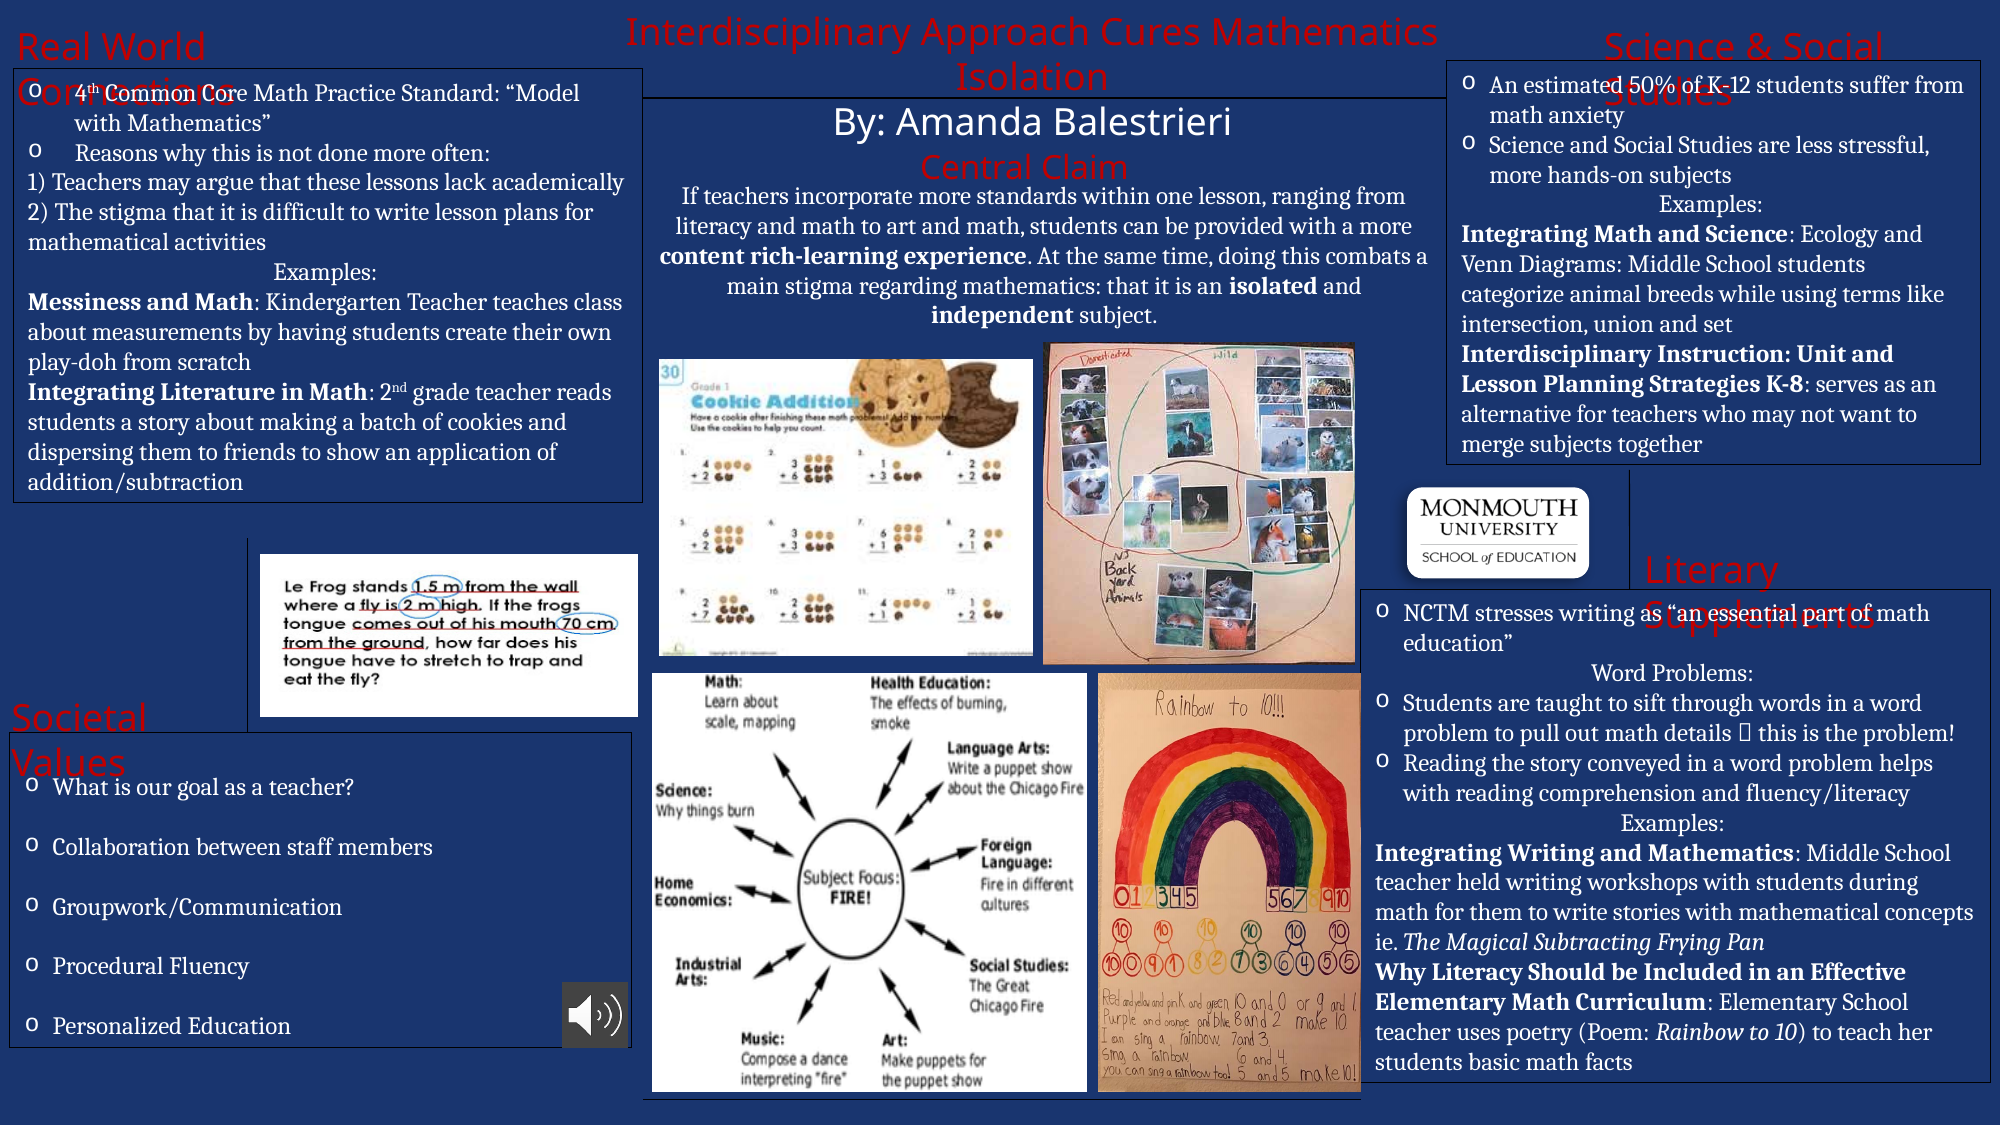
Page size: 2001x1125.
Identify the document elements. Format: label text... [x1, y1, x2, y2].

picture [1098, 673, 1361, 1092]
text_box Societal Values [0, 686, 247, 792]
text_box An estimated 50% of K-12 students suffer from math anxiety Science and Social Studies are less stressful, more hands-on subjects Examples: Integrating Math and Science: Ecology and Venn Diagrams: Middle School students categorize animal breeds while using terms like intersection, union and set Interdisciplinary Instruction: Unit and Lesson Planning Strategies K-8: serves as an alternative for teachers who may not want to merge subjects together [1446, 60, 1981, 465]
picture [561, 981, 629, 1049]
text_box 4th Common Core Math Practice Standard: “Model with Mathematics” Reasons why this is not done more often: 1) Teachers may argue that these lessons lack academically 2) The stigma that it is difficult to write lesson plans for mathematical activities Examples: Messiness and Math: Kindergarten Teacher teaches class about measurements by having students create their own play-doh from scratch Integrating Literature in Math: 2nd grade teacher reads students a story about making a batch of cookies and dispersing them to friends to show an application of addition/subtraction [13, 68, 643, 503]
text_box If teachers incorporate more standards within one lesson, ranging from literacy and math to art and math, students can be provided with a more content rich-learning experience. At the same time, doing this combats a main stigma regarding mathematics: that it is an isolated and independent subject. [643, 171, 1446, 337]
text_box Science & Social Studies [1589, 15, 2000, 121]
text_box What is our goal as a teacher? Collaboration between staff members Groupwork/Communication Procedural Fluency Personalized Education [9, 732, 632, 1048]
text_box Central Claim [840, 139, 1209, 194]
picture [652, 673, 1087, 1093]
text_box Interdisciplinary Approach Cures Mathematics Isolation By: Amanda Balestrieri [607, 0, 1458, 97]
text_box Real World Connections [1, 15, 437, 121]
text_box Interdisciplinary Approach Cures Mathematics Isolation By: Amanda Balestrieri [643, 99, 1446, 151]
text_box Literary Supplements [1631, 538, 2000, 643]
text_box NCTM stresses writing as “an essential part of math education” Word Problems: Students are taught to sift through words in a word problem to pull out math details  this is the problem! Reading the story conveyed in a word problem helps with reading comprehension and fluency/literacy Examples: Integrating Writing and Mathematics: Middle School teacher held writing workshops with students during math for them to write stories with mathematical concepts ie. The Magical Subtracting Frying Pan Why Literacy Should be Included in an Effective Elementary Math Curriculum: Elementary School teacher uses poetry (Poem: Rainbow to 10) to teach her students basic math facts [1360, 589, 1991, 1083]
picture [260, 554, 638, 717]
picture [1043, 342, 1355, 665]
picture [1407, 487, 1590, 579]
text_box Societal Values [248, 686, 260, 732]
picture [659, 359, 1033, 656]
